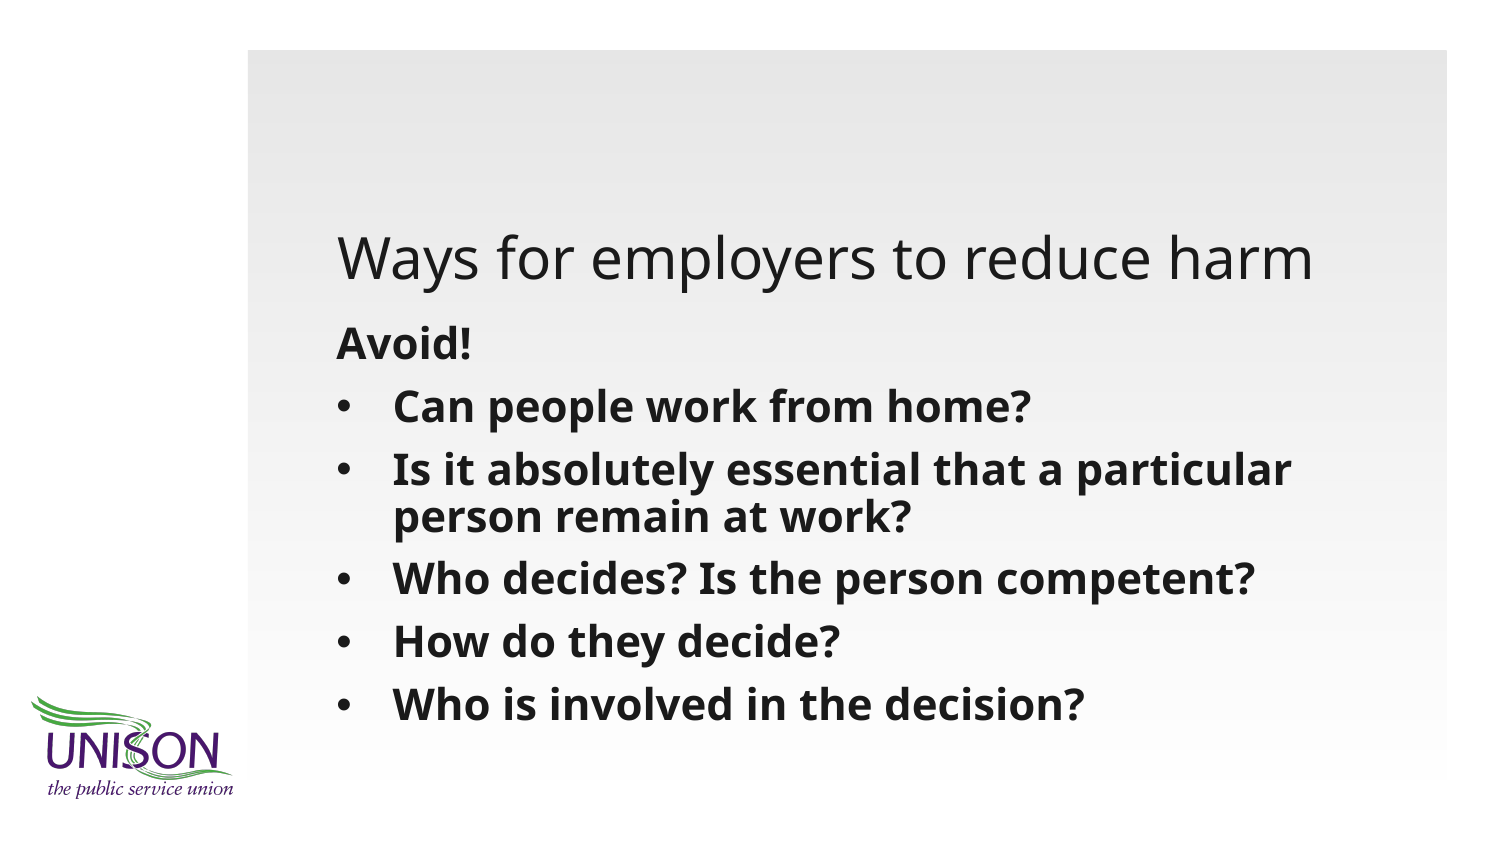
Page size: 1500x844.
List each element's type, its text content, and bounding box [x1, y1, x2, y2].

picture [31, 696, 233, 799]
title Ways for employers to reduce harm [337, 97, 1400, 292]
list Avoid! Can people work from home? Is it absolutely essential that a particular person remain at work? Who decides? Is the person competent? How do they decide? Who is involved in the decision? [336, 321, 1397, 754]
